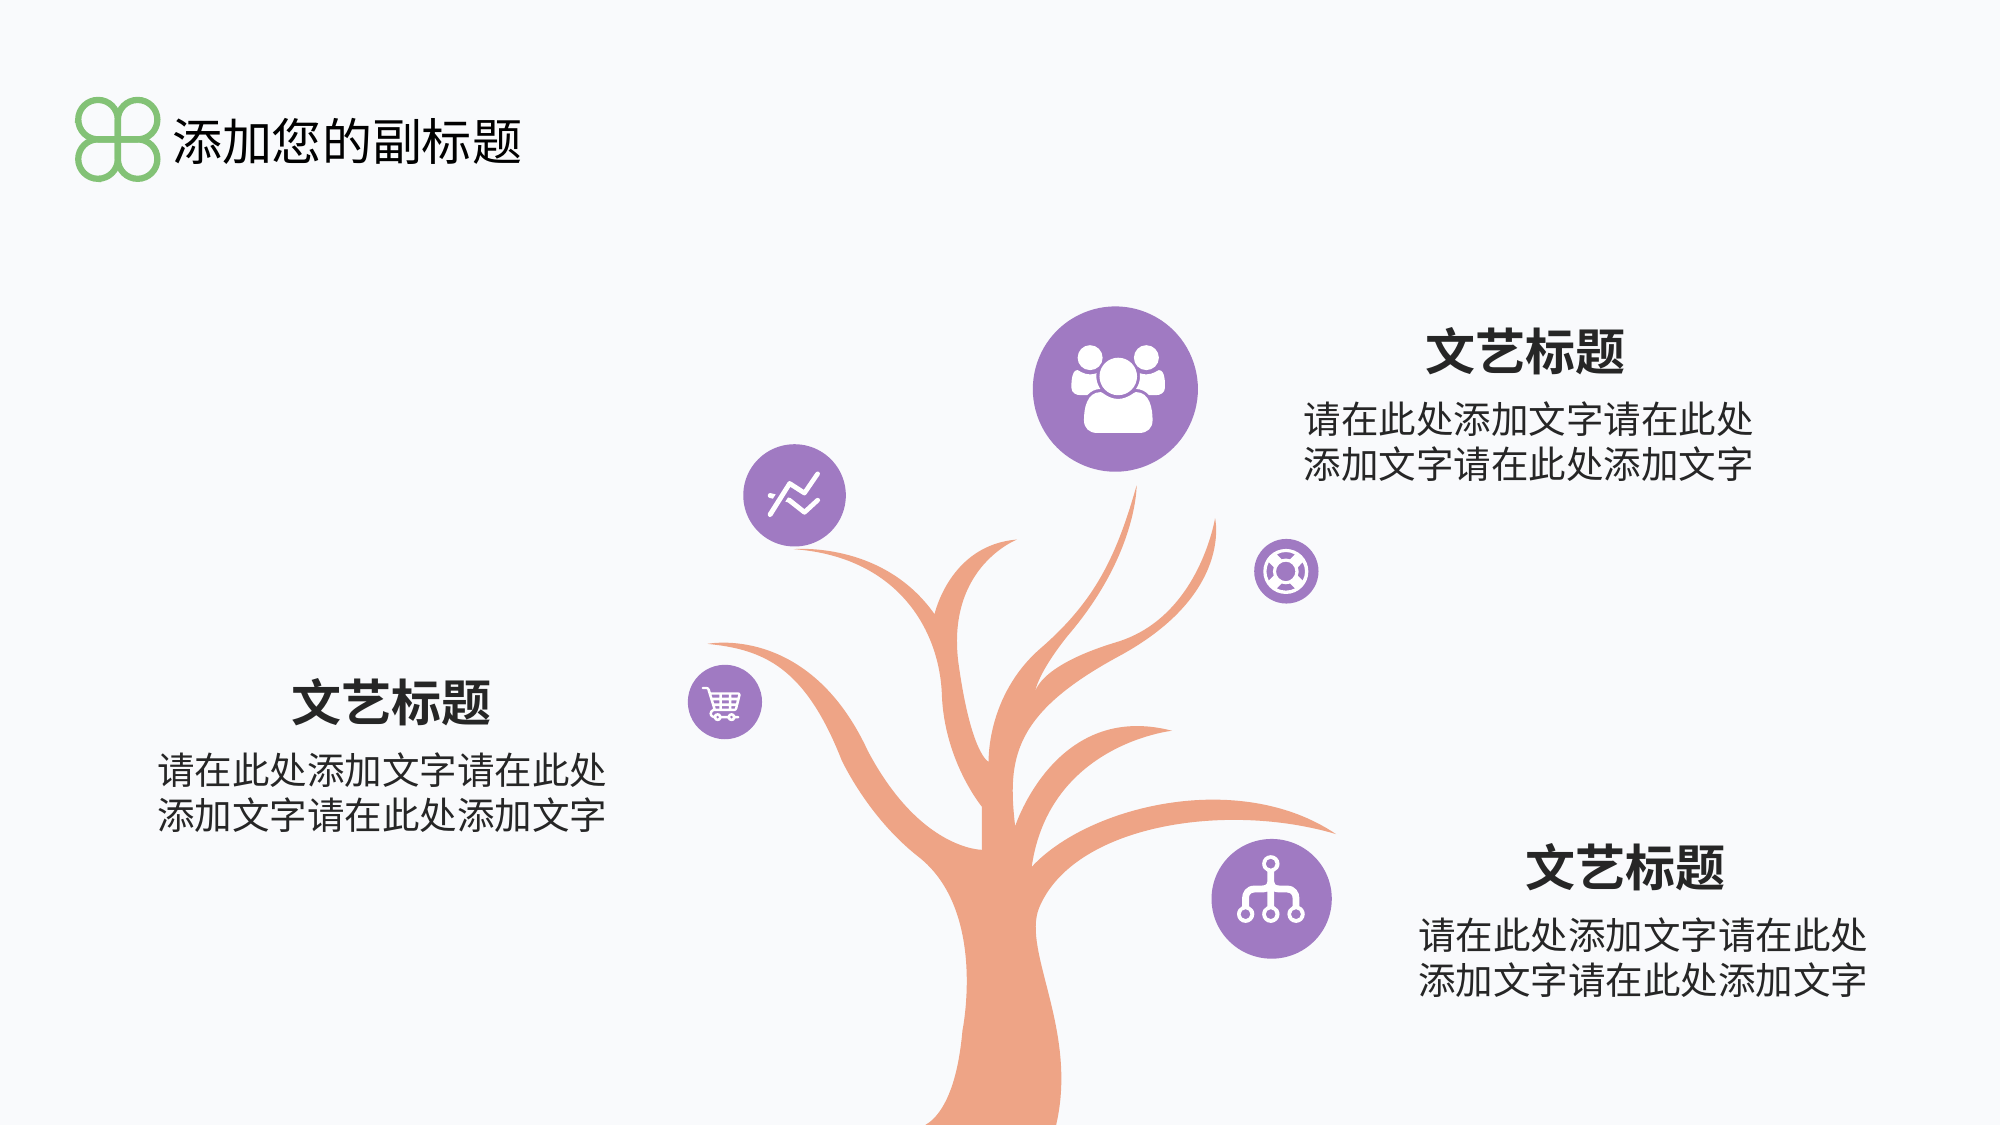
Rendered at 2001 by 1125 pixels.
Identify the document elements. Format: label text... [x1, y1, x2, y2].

text_box 请在此处添加文字请在此处添加文字请在此处添加文字 [142, 739, 643, 845]
text_box 文艺标题 [1410, 312, 1668, 388]
text_box [687, 664, 763, 740]
text_box [1071, 370, 1101, 396]
text_box 文艺标题 [1510, 829, 1769, 904]
text_box [1133, 345, 1159, 371]
text_box [743, 444, 846, 547]
text_box [1032, 306, 1198, 472]
text_box [707, 485, 1337, 1125]
text_box [1254, 538, 1319, 604]
text_box [1263, 548, 1309, 594]
text_box [701, 686, 741, 722]
text_box [1083, 392, 1153, 433]
text_box [1077, 345, 1103, 371]
text_box [1211, 838, 1332, 959]
text_box [1237, 855, 1305, 923]
text_box 请在此处添加文字请在此处添加文字请在此处添加文字 [1289, 388, 1790, 494]
text_box [1136, 370, 1165, 396]
text_box 请在此处添加文字请在此处添加文字请在此处添加文字 [1403, 904, 1904, 1010]
text_box 文艺标题 [276, 663, 533, 739]
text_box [78, 99, 158, 179]
text_box [785, 497, 821, 515]
text_box 添加您的副标题 [158, 103, 566, 178]
text_box [1099, 357, 1138, 396]
text_box [767, 471, 820, 518]
